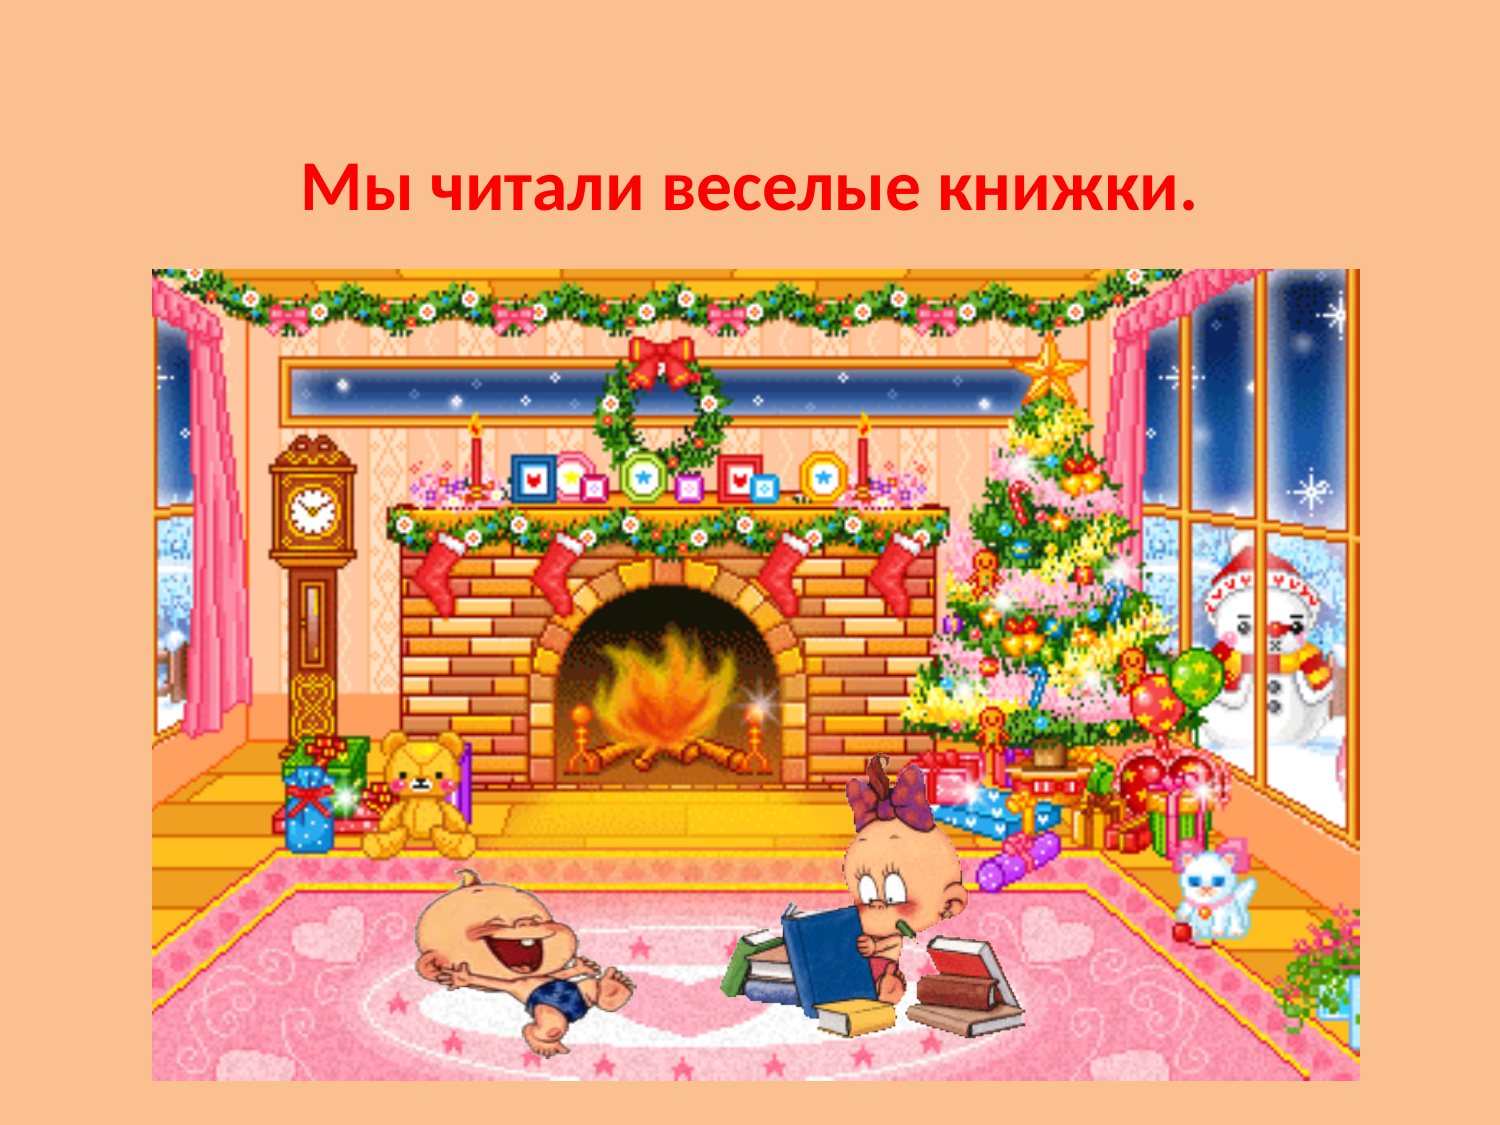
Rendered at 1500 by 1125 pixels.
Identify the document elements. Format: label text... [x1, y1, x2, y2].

picture [152, 269, 1360, 1081]
title Мы читали веселые книжки. [75, 45, 1425, 233]
